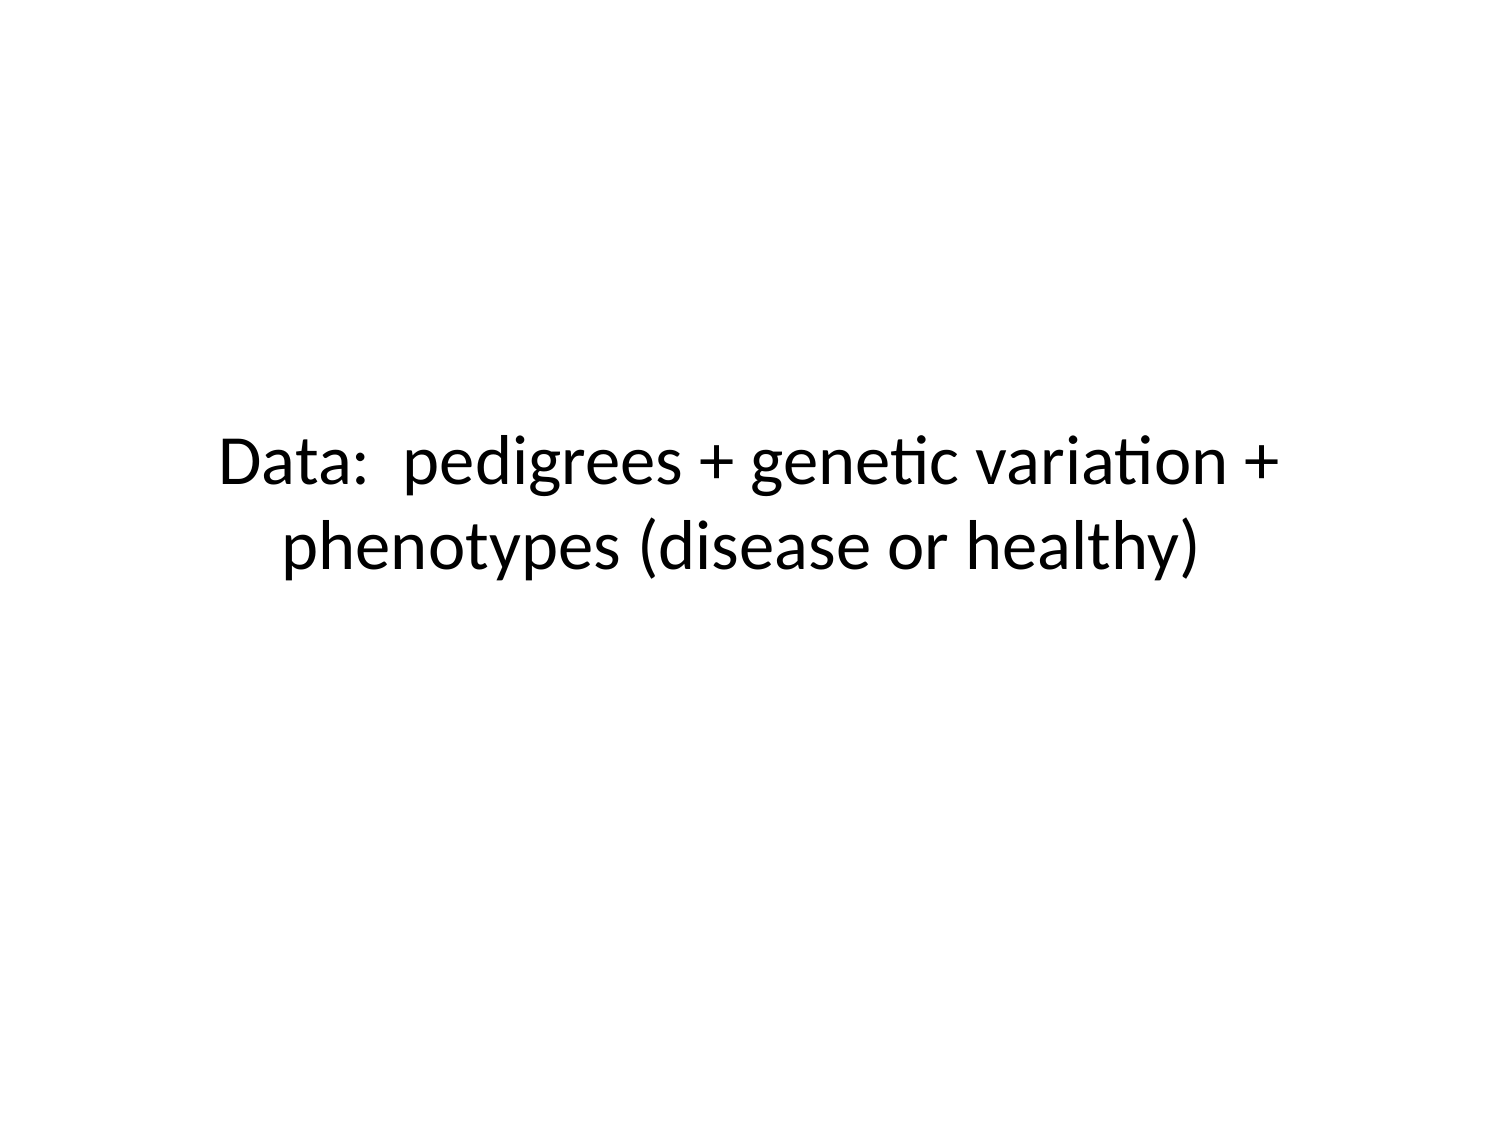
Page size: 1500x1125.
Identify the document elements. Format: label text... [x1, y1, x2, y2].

title Data: pedigrees + genetic variation + phenotypes (disease or healthy) [75, 404, 1425, 593]
